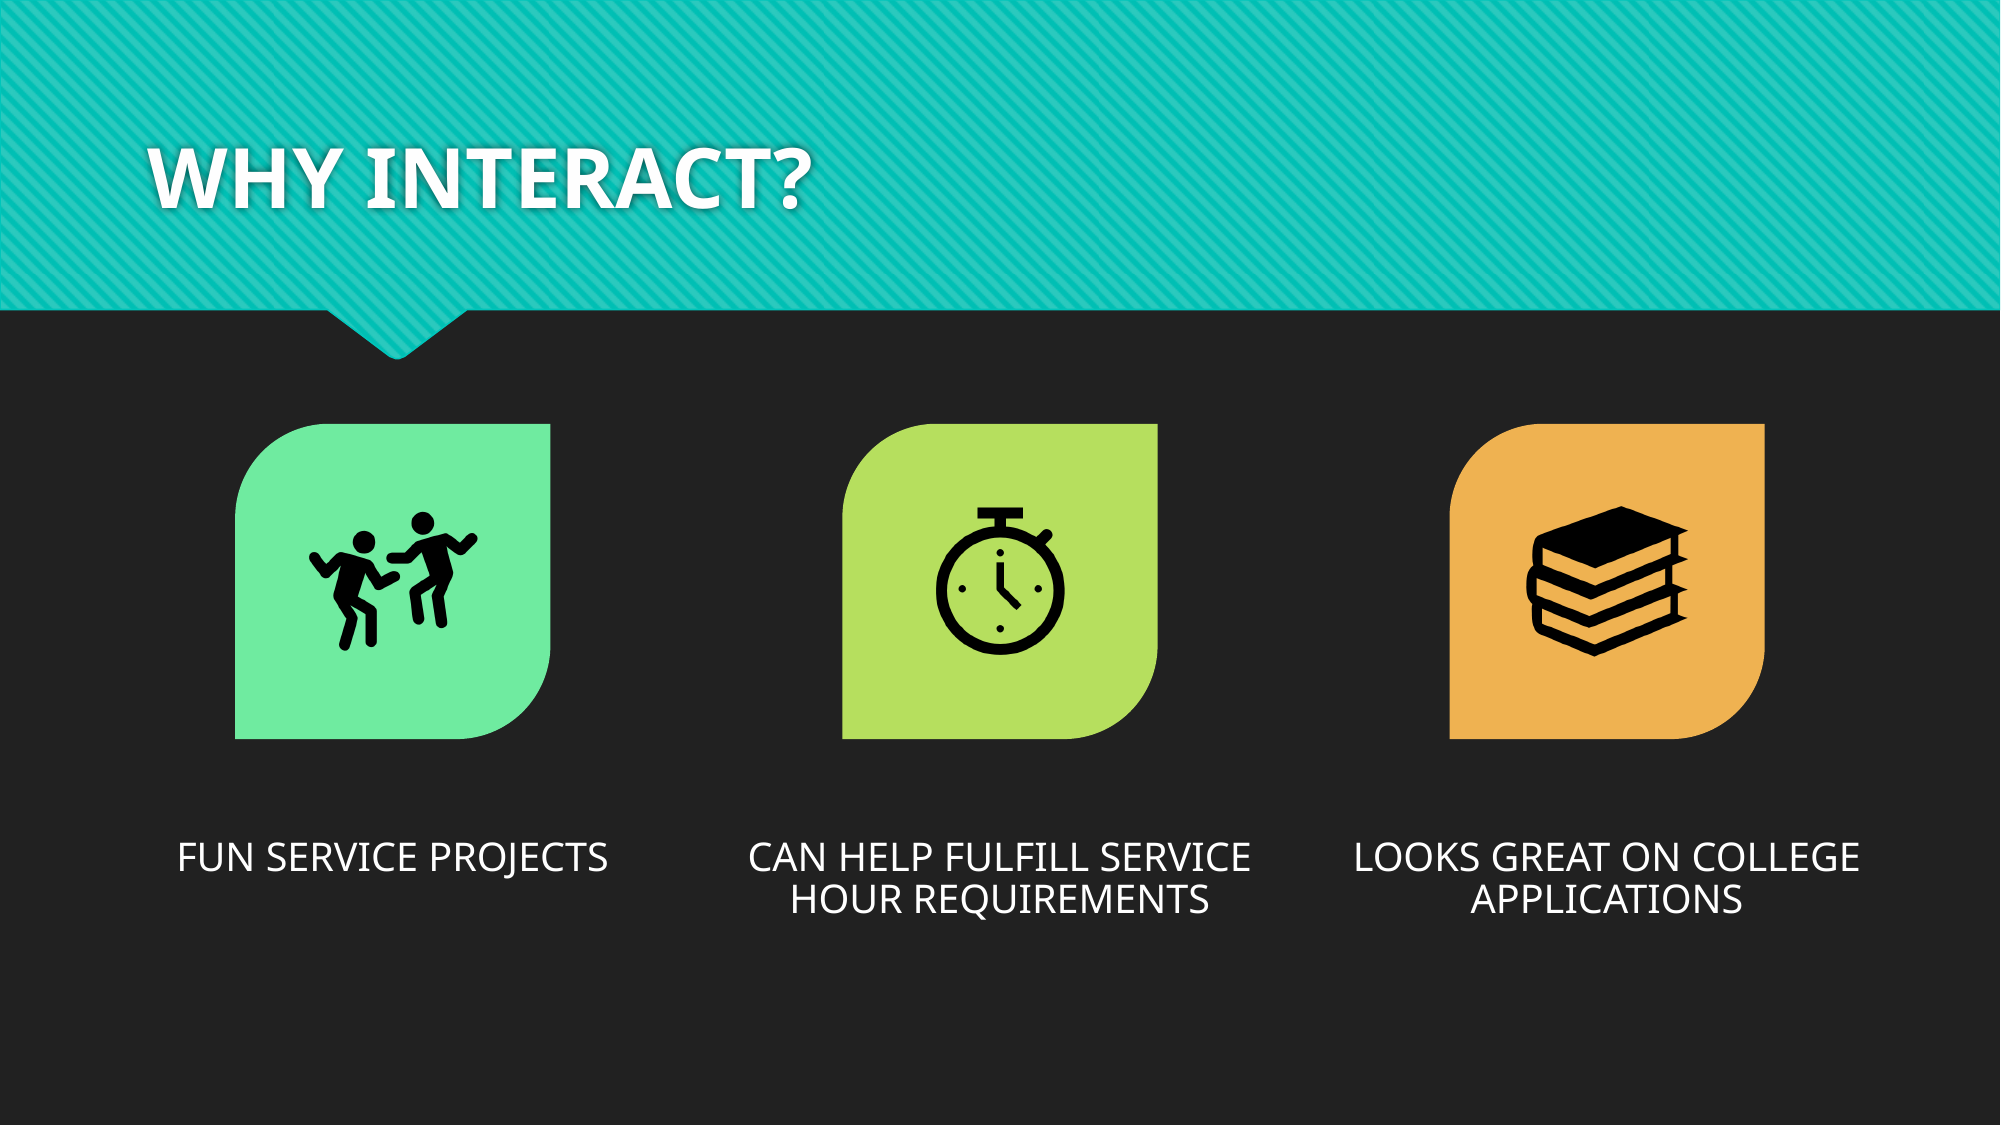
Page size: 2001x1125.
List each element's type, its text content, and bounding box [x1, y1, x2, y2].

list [134, 417, 1866, 962]
title WHY INTERACT? [132, 73, 1868, 233]
